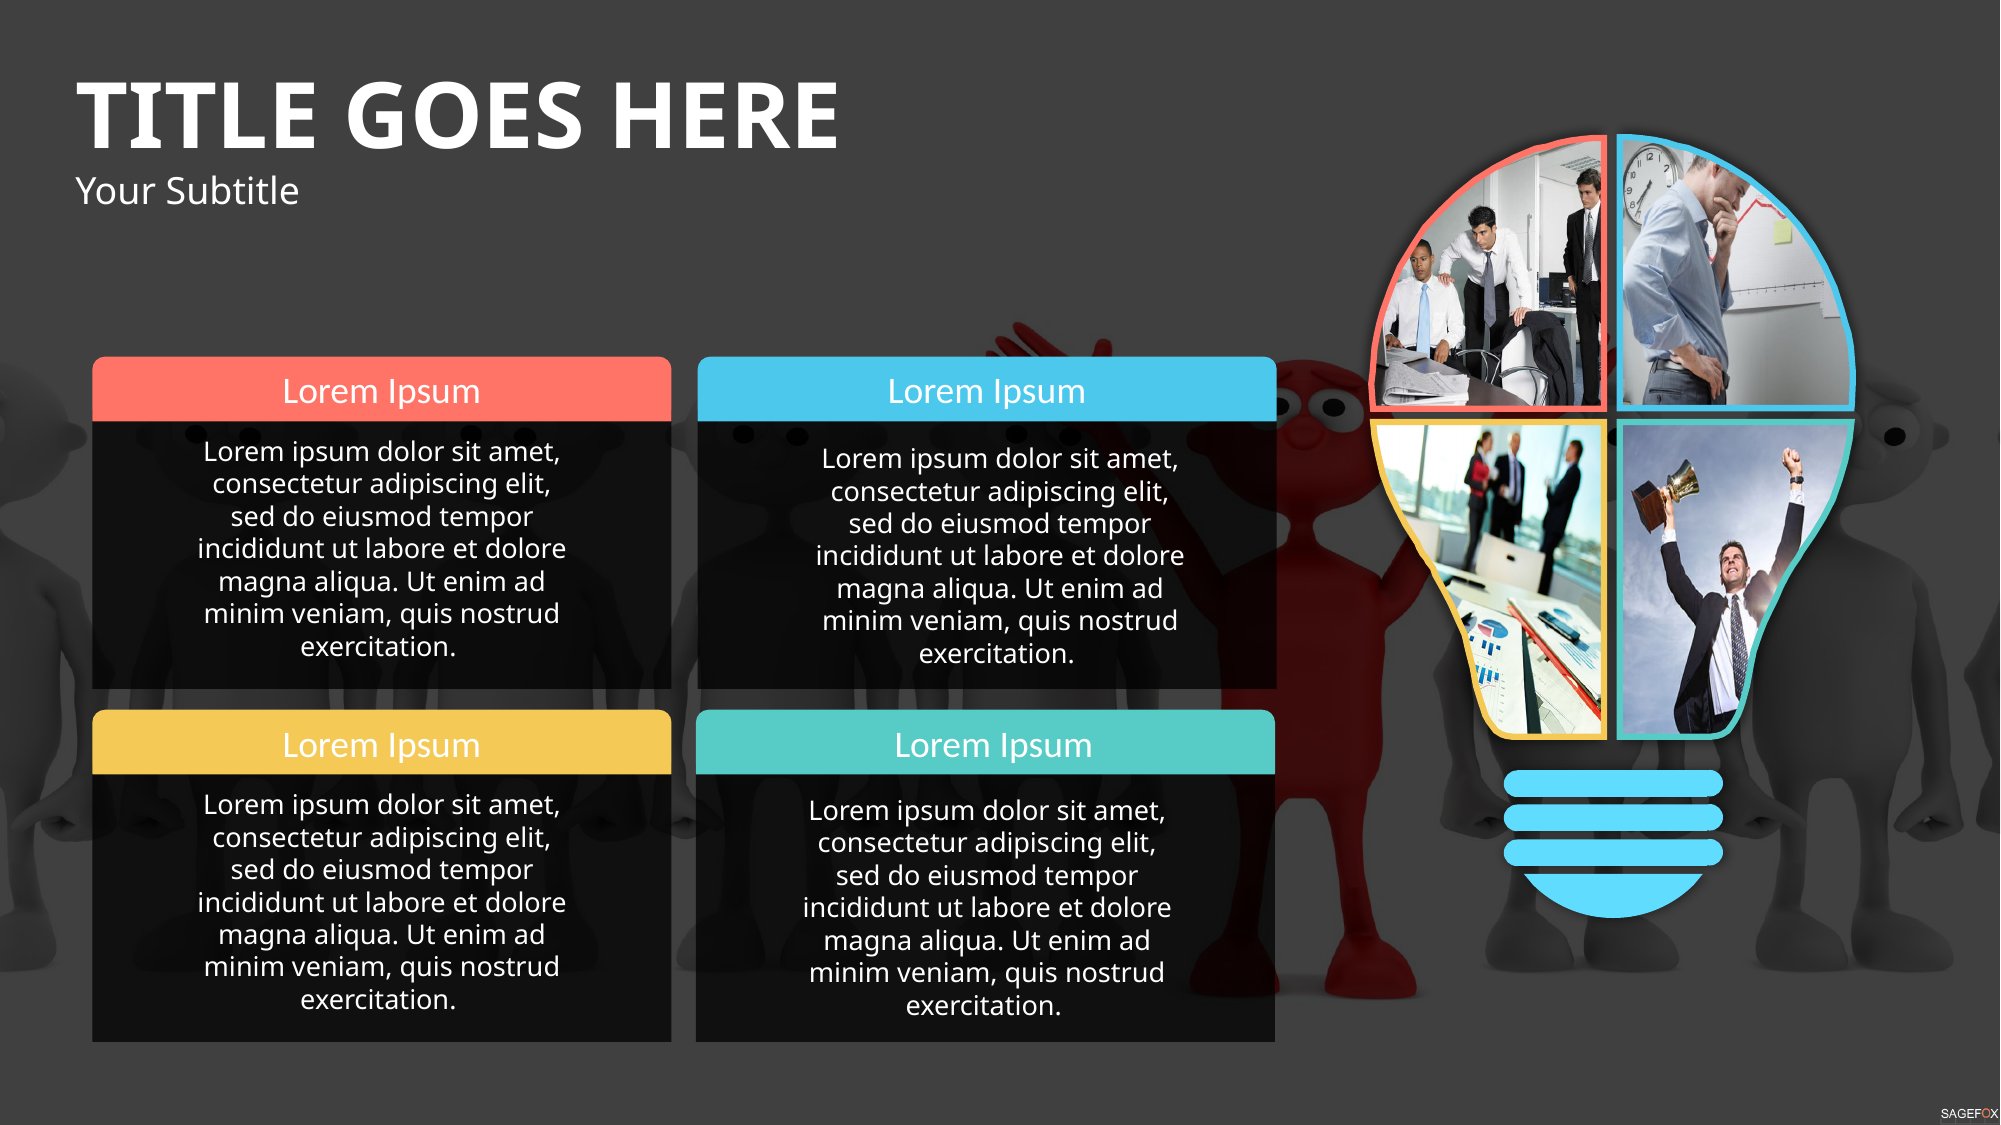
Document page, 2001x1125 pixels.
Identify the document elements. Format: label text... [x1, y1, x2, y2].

text_box Lorem Ipsum [696, 355, 1278, 423]
text_box [1372, 421, 1606, 738]
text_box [695, 762, 1275, 1043]
text_box [1502, 802, 1725, 833]
text_box [1370, 136, 1606, 410]
text_box Lorem Ipsum [694, 708, 1277, 776]
text_box Lorem Ipsum [91, 355, 673, 423]
text_box [1502, 837, 1725, 868]
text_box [697, 409, 1277, 689]
text_box [1618, 136, 1854, 410]
text_box [1502, 768, 1725, 799]
picture [0, 0, 2001, 1125]
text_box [92, 409, 672, 689]
text_box TITLE GOES HERE Your Subtitle [60, 49, 1036, 220]
text_box Lorem Ipsum [91, 708, 673, 776]
text_box [1618, 421, 1853, 738]
text_box [1521, 872, 1706, 920]
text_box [92, 762, 672, 1043]
